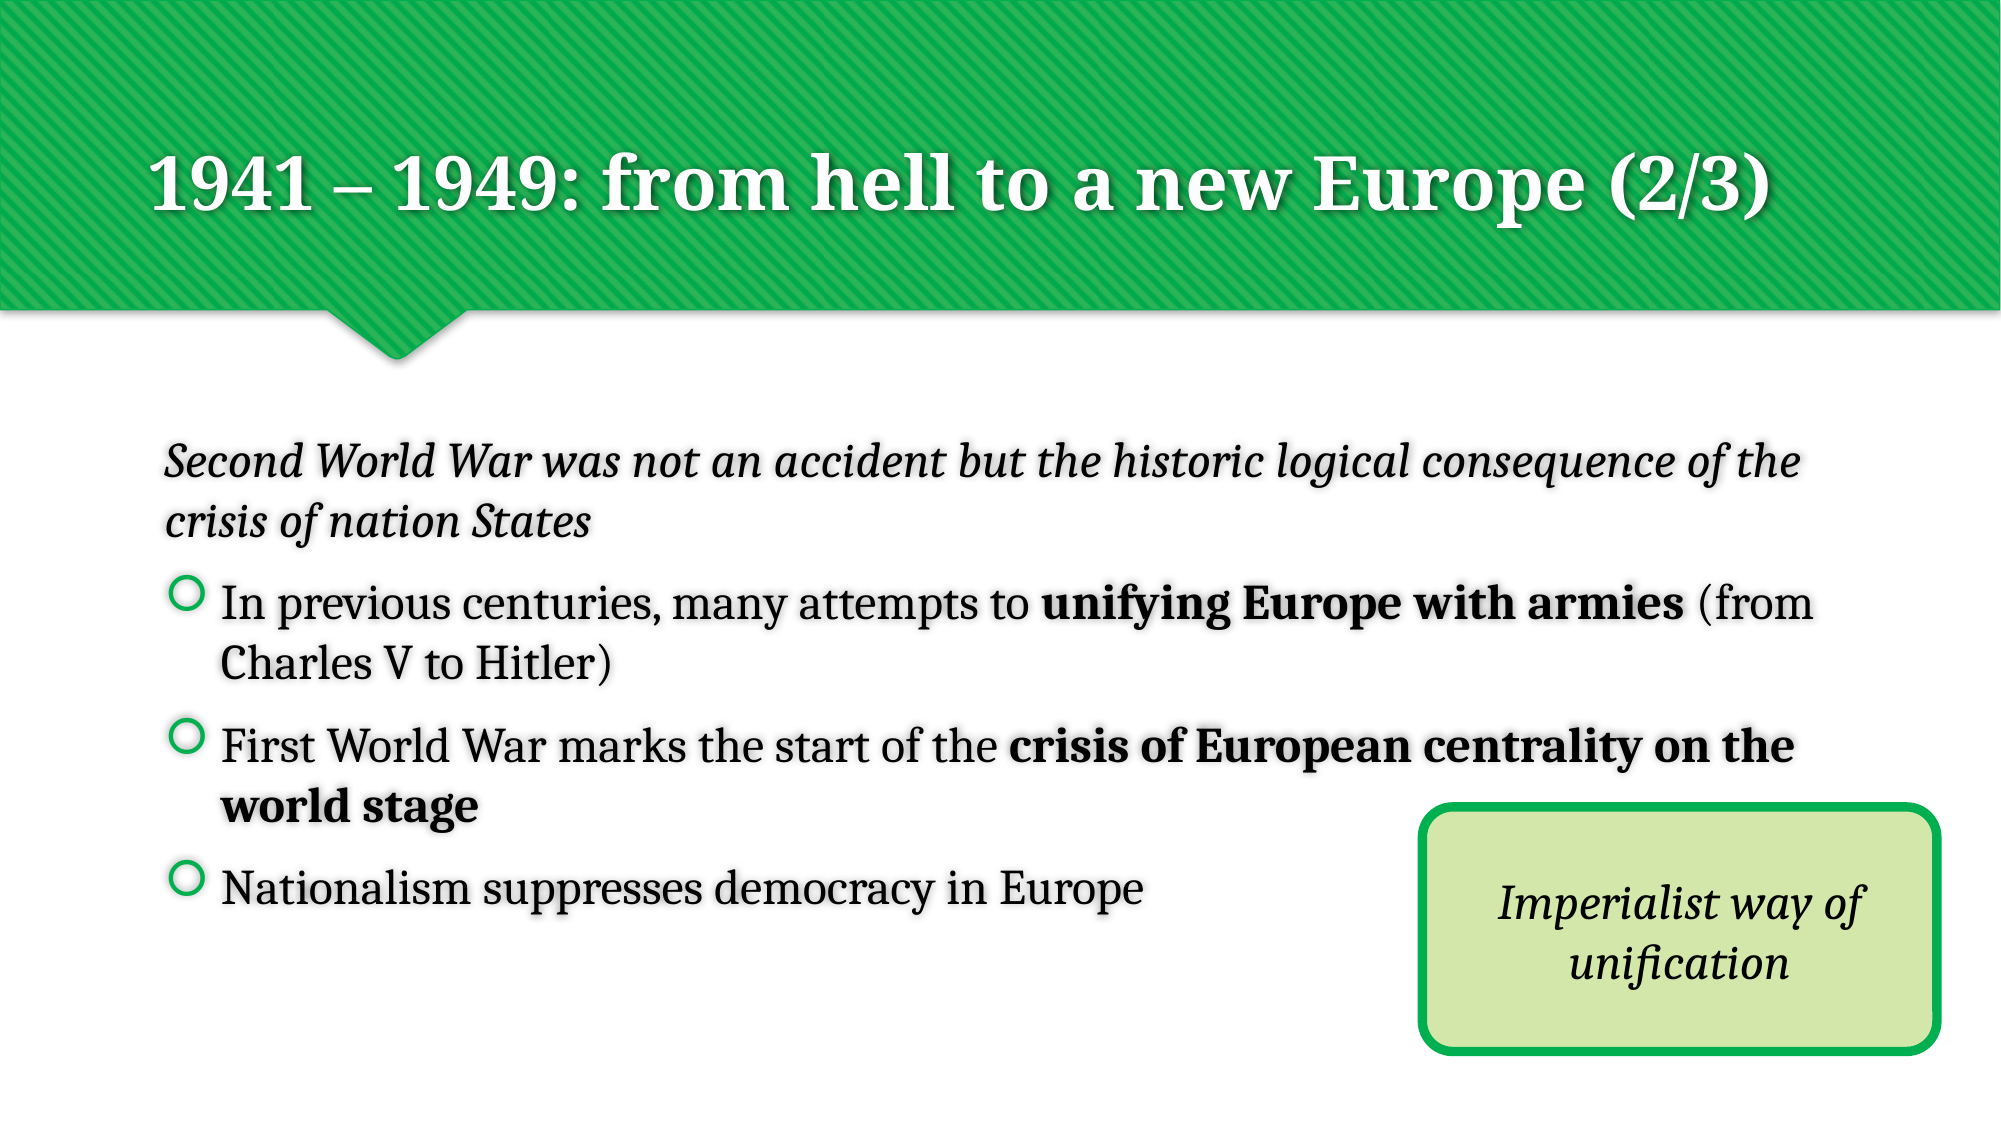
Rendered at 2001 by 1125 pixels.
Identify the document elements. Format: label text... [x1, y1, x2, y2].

picture [1, 1, 1999, 357]
text_box 1941 – 1949: from hell to a new Europe (2/3) [132, 73, 1937, 233]
text_box Second World War was not an accident but the historic logical consequence of the crisis of nation States In previous centuries, many attempts to unifying Europe with armies (from Charles V to Hitler) First World War marks the start of the crisis of European centrality on the world stage Nationalism suppresses democracy in Europe [134, 419, 1869, 1017]
text_box Imperialist way of unification [1420, 804, 1940, 1054]
